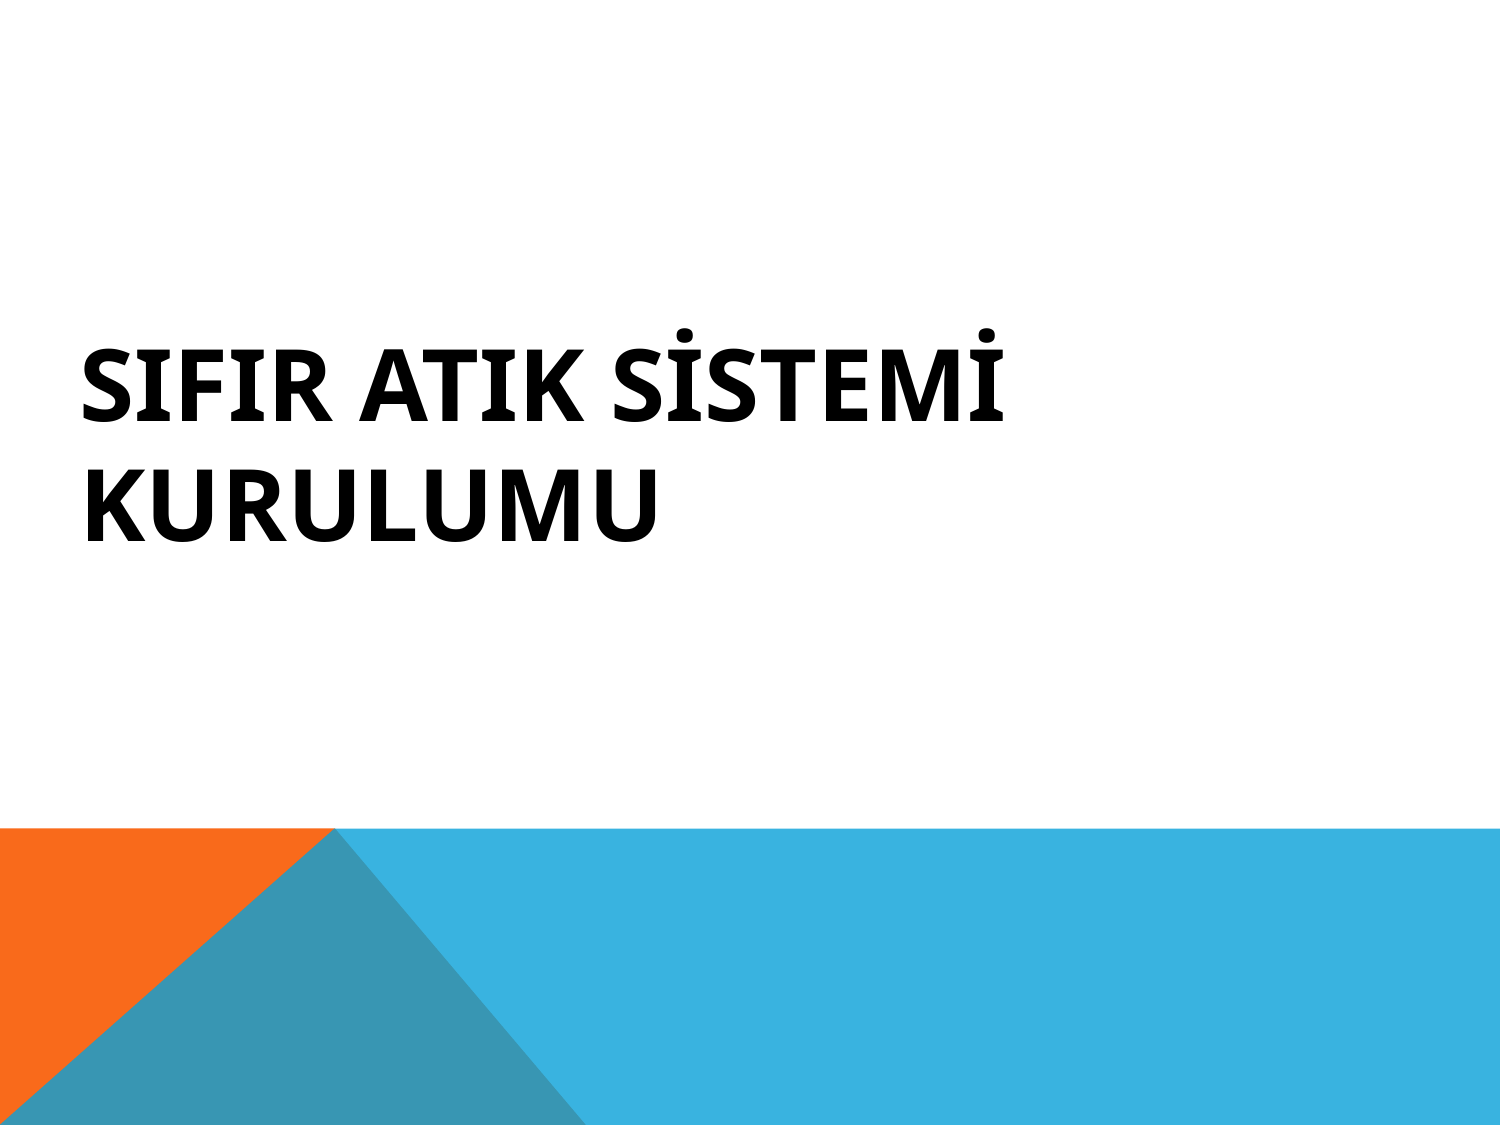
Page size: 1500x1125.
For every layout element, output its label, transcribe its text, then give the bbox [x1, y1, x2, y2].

text_box SIFIR ATIK SİSTEMİ KURULUMU [64, 314, 1459, 569]
